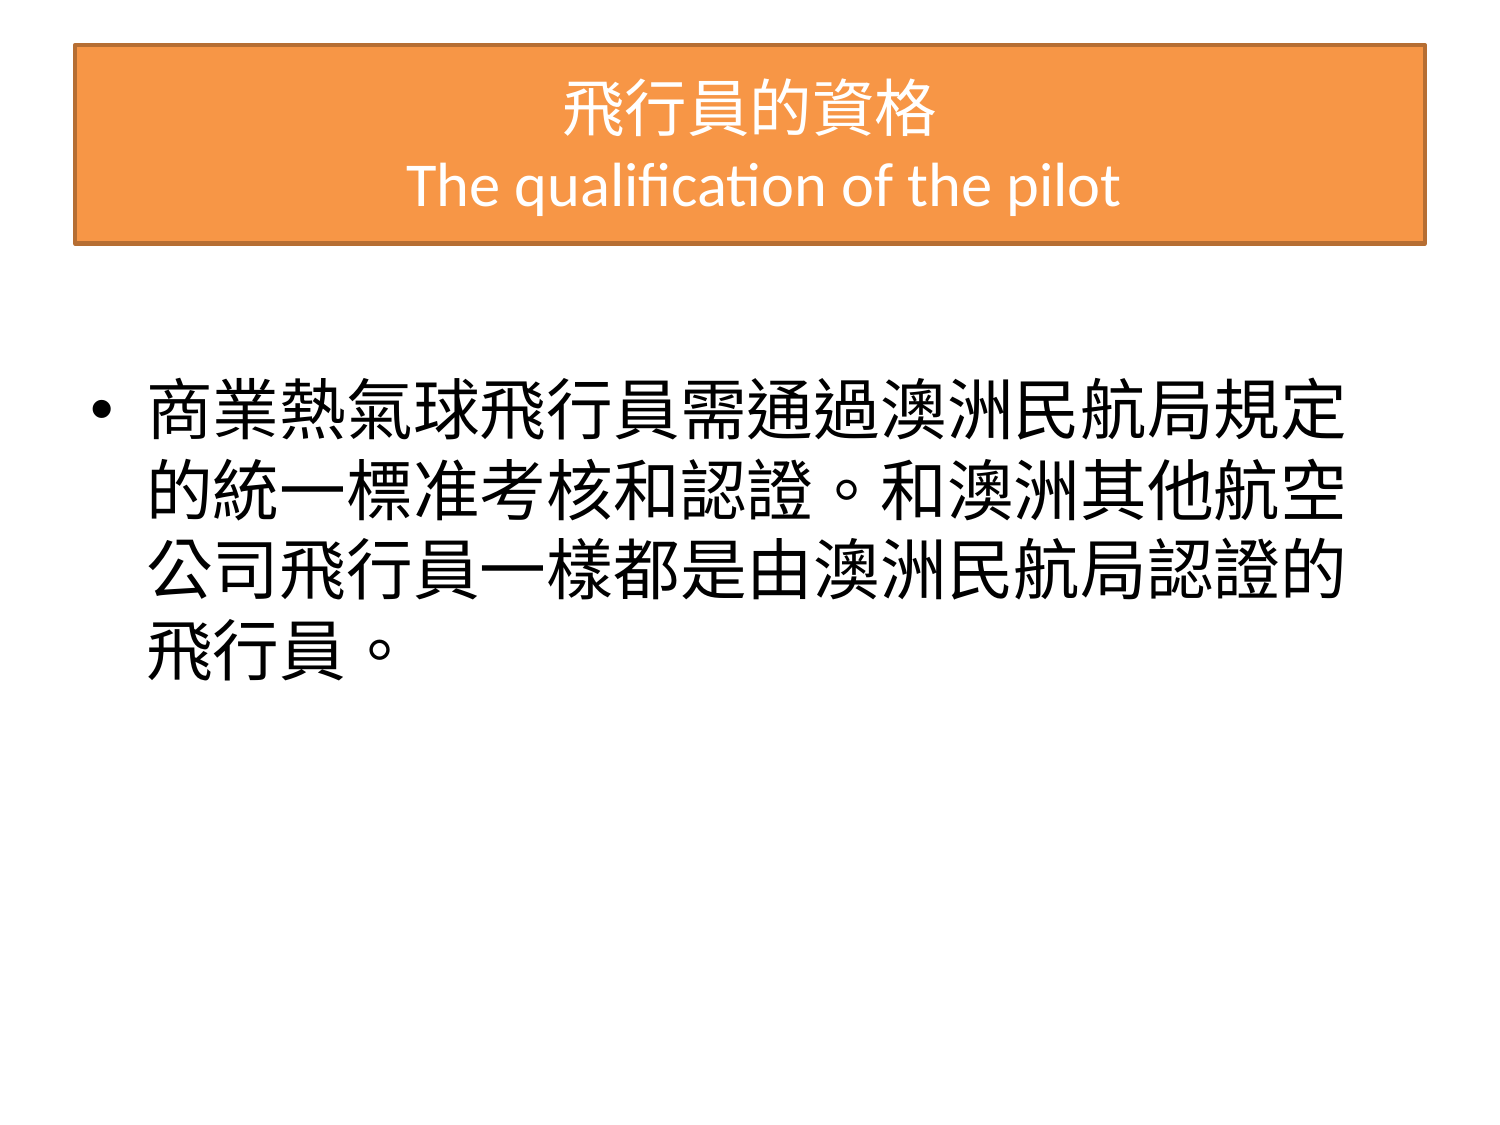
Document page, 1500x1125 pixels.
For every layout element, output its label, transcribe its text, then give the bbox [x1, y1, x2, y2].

title 飛行員的資格 The qualification of the pilot [73, 43, 1427, 246]
list 商業熱氣球飛行員需通過澳洲民航局規定的統一標准考核和認證。和澳洲其他航空公司飛行員一樣都是由澳洲民航局認證的飛行員。 [75, 267, 1425, 1047]
